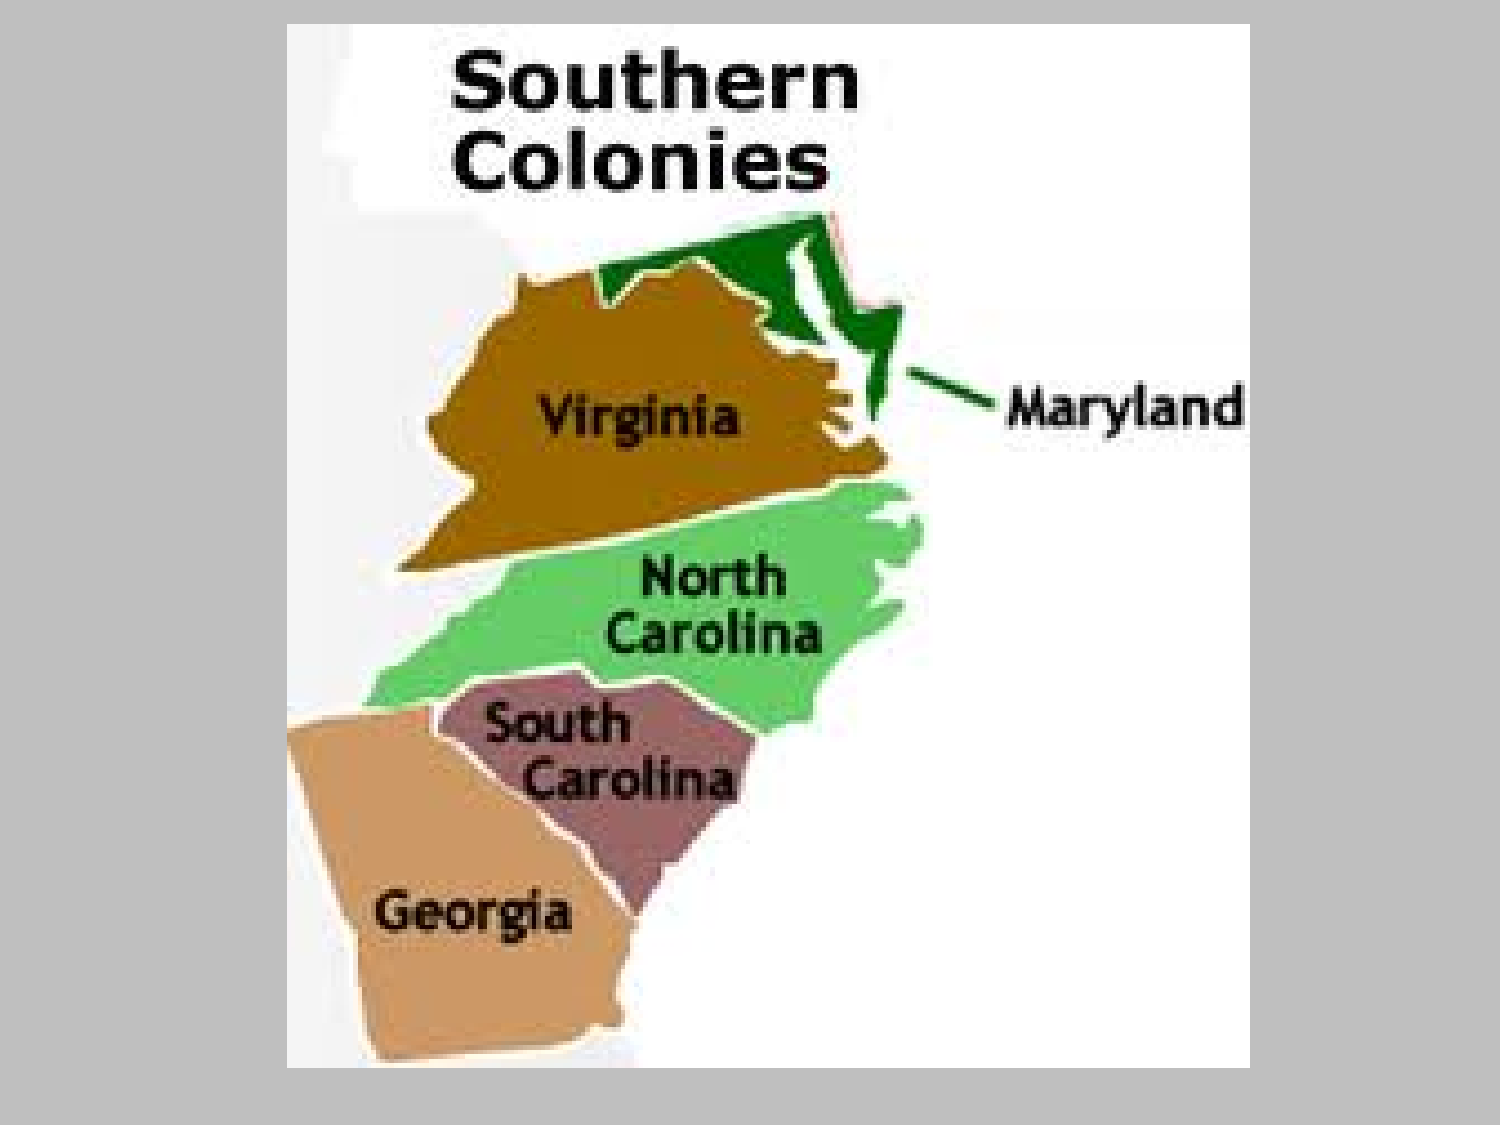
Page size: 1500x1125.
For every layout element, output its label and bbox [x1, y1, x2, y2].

picture [287, 24, 1251, 1068]
